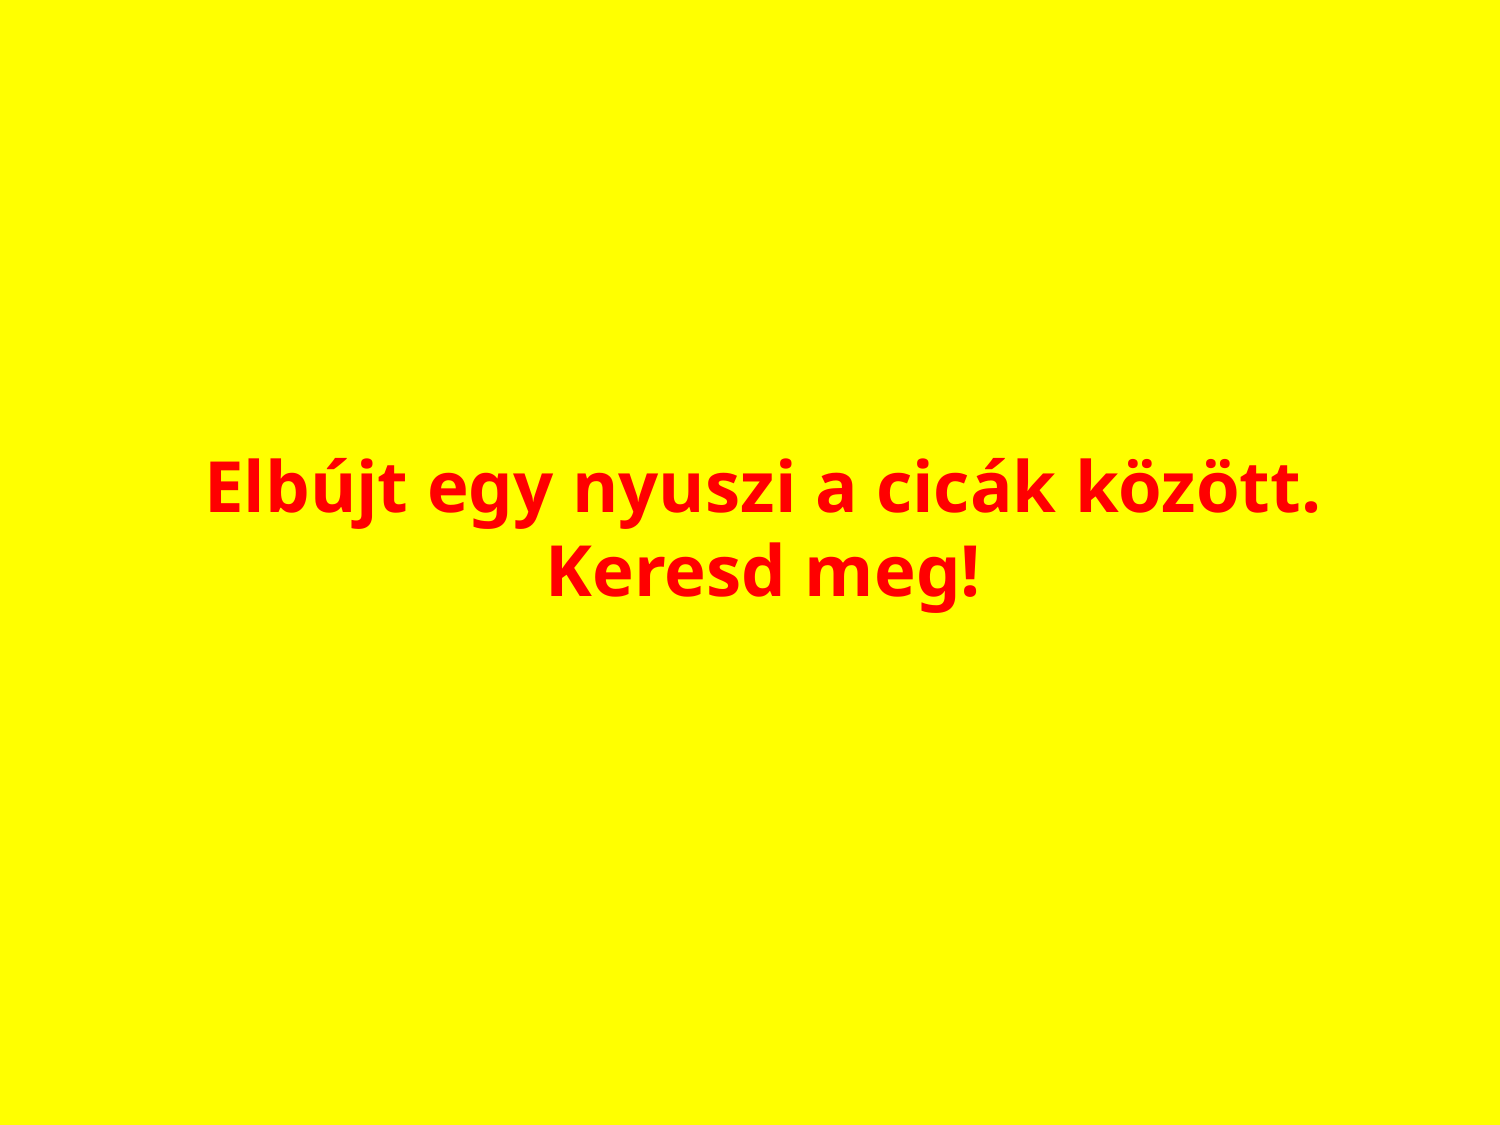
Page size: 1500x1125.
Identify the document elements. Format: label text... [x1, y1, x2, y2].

title Elbújt egy nyuszi a cicák között. Keresd meg! [88, 432, 1439, 621]
